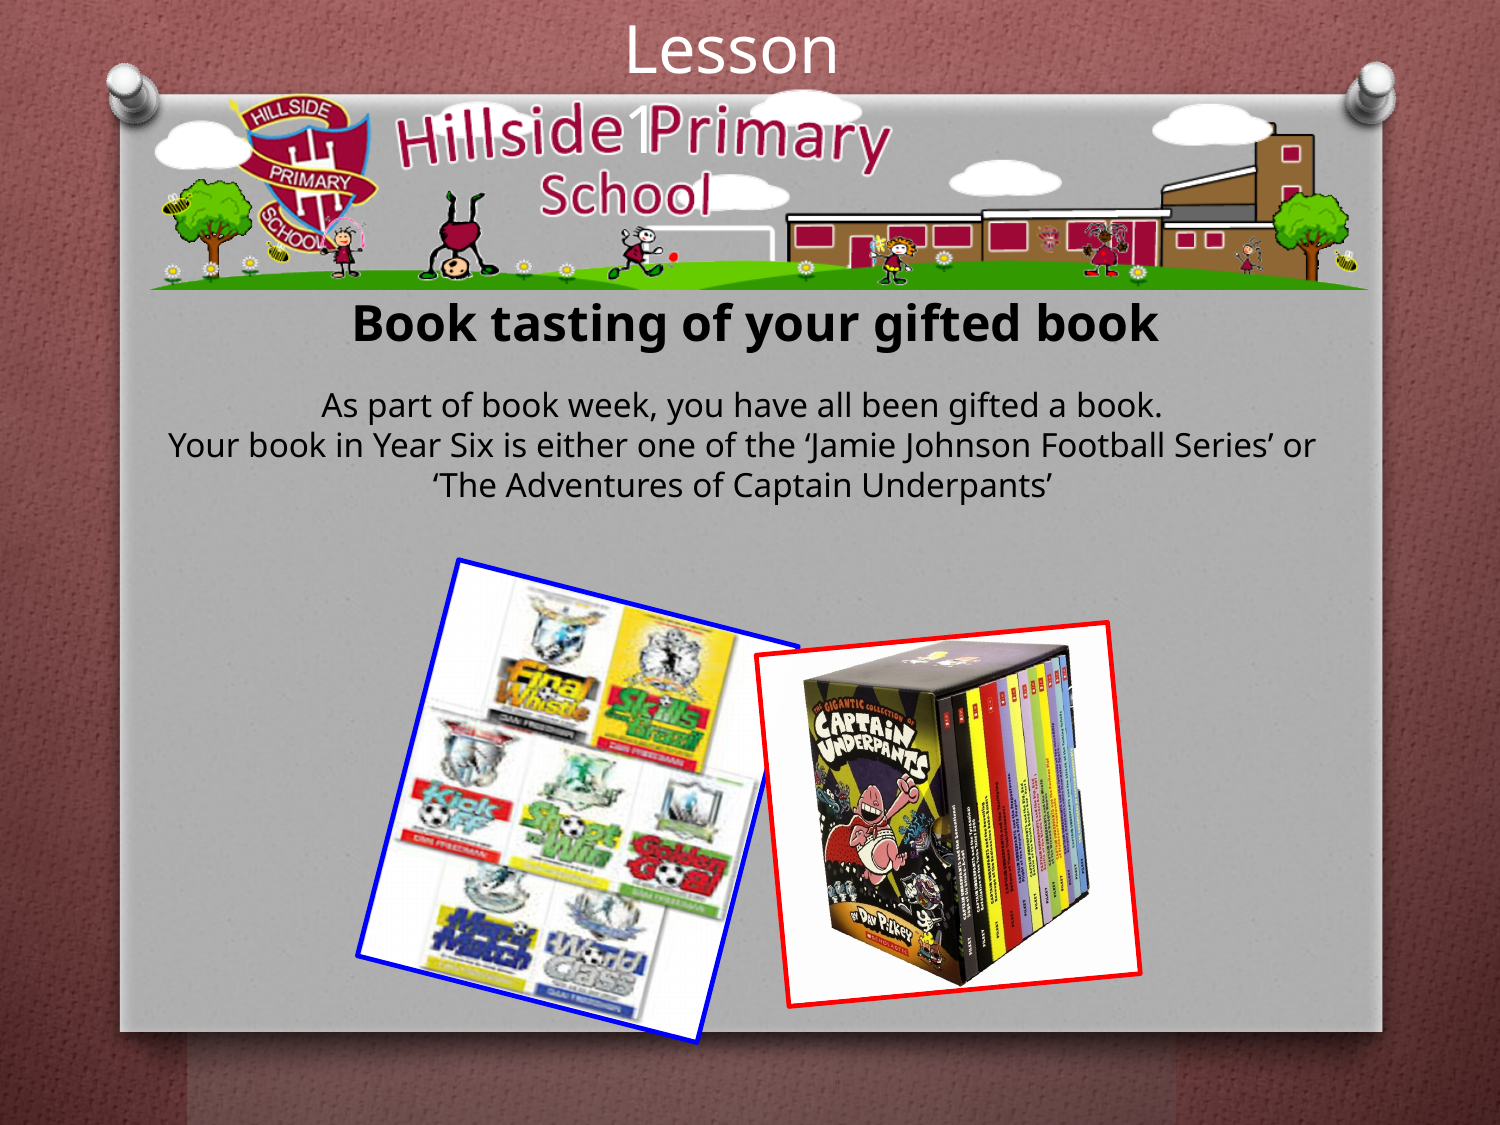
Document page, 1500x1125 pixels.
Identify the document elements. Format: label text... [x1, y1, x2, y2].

picture [75, 29, 1439, 291]
title Book tasting of your gifted book [184, 297, 1328, 376]
text_box Lesson 1 [608, 0, 904, 86]
picture [362, 564, 1137, 1039]
text_box As part of book week, you have all been gifted a book. Your book in Year Six is either one of the ‘Jamie Johnson Football Series’ or ‘The Adventures of Captain Underpants’ [118, 376, 1368, 511]
